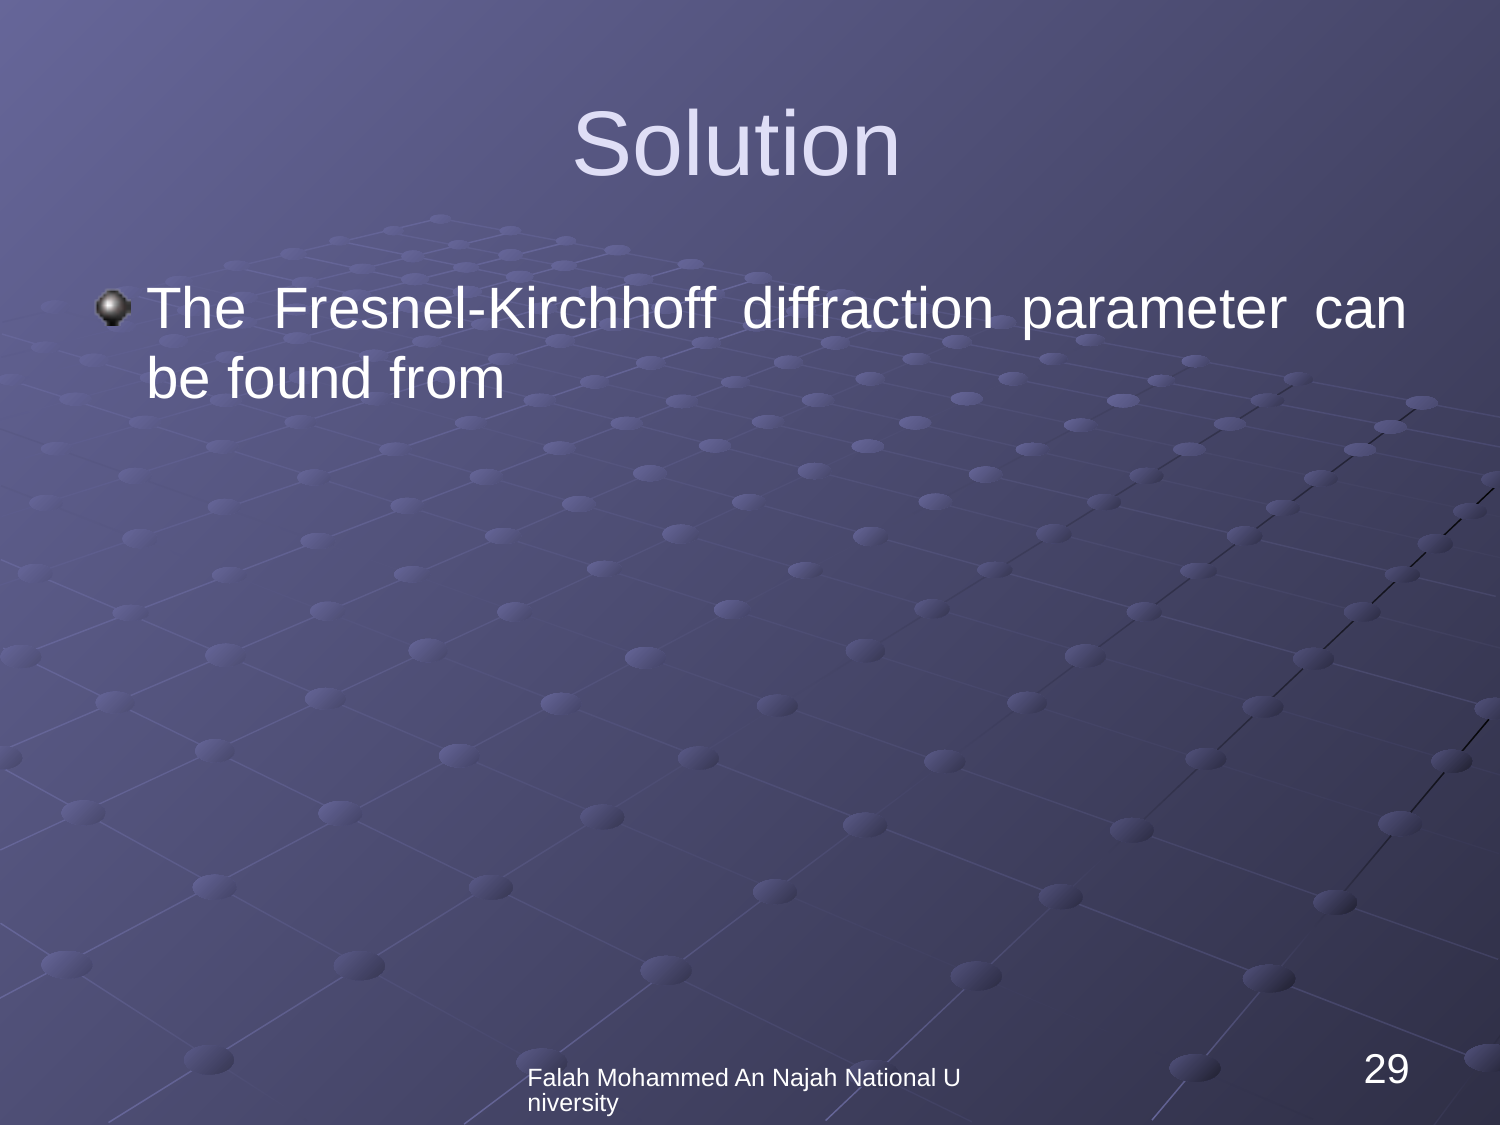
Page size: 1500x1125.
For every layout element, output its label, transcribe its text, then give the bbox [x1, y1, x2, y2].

title Solution [75, 45, 1425, 233]
footer Falah Mohammed An Najah National University [512, 1024, 988, 1100]
picture [90, 284, 131, 326]
slide_number 29 [1074, 1024, 1425, 1100]
